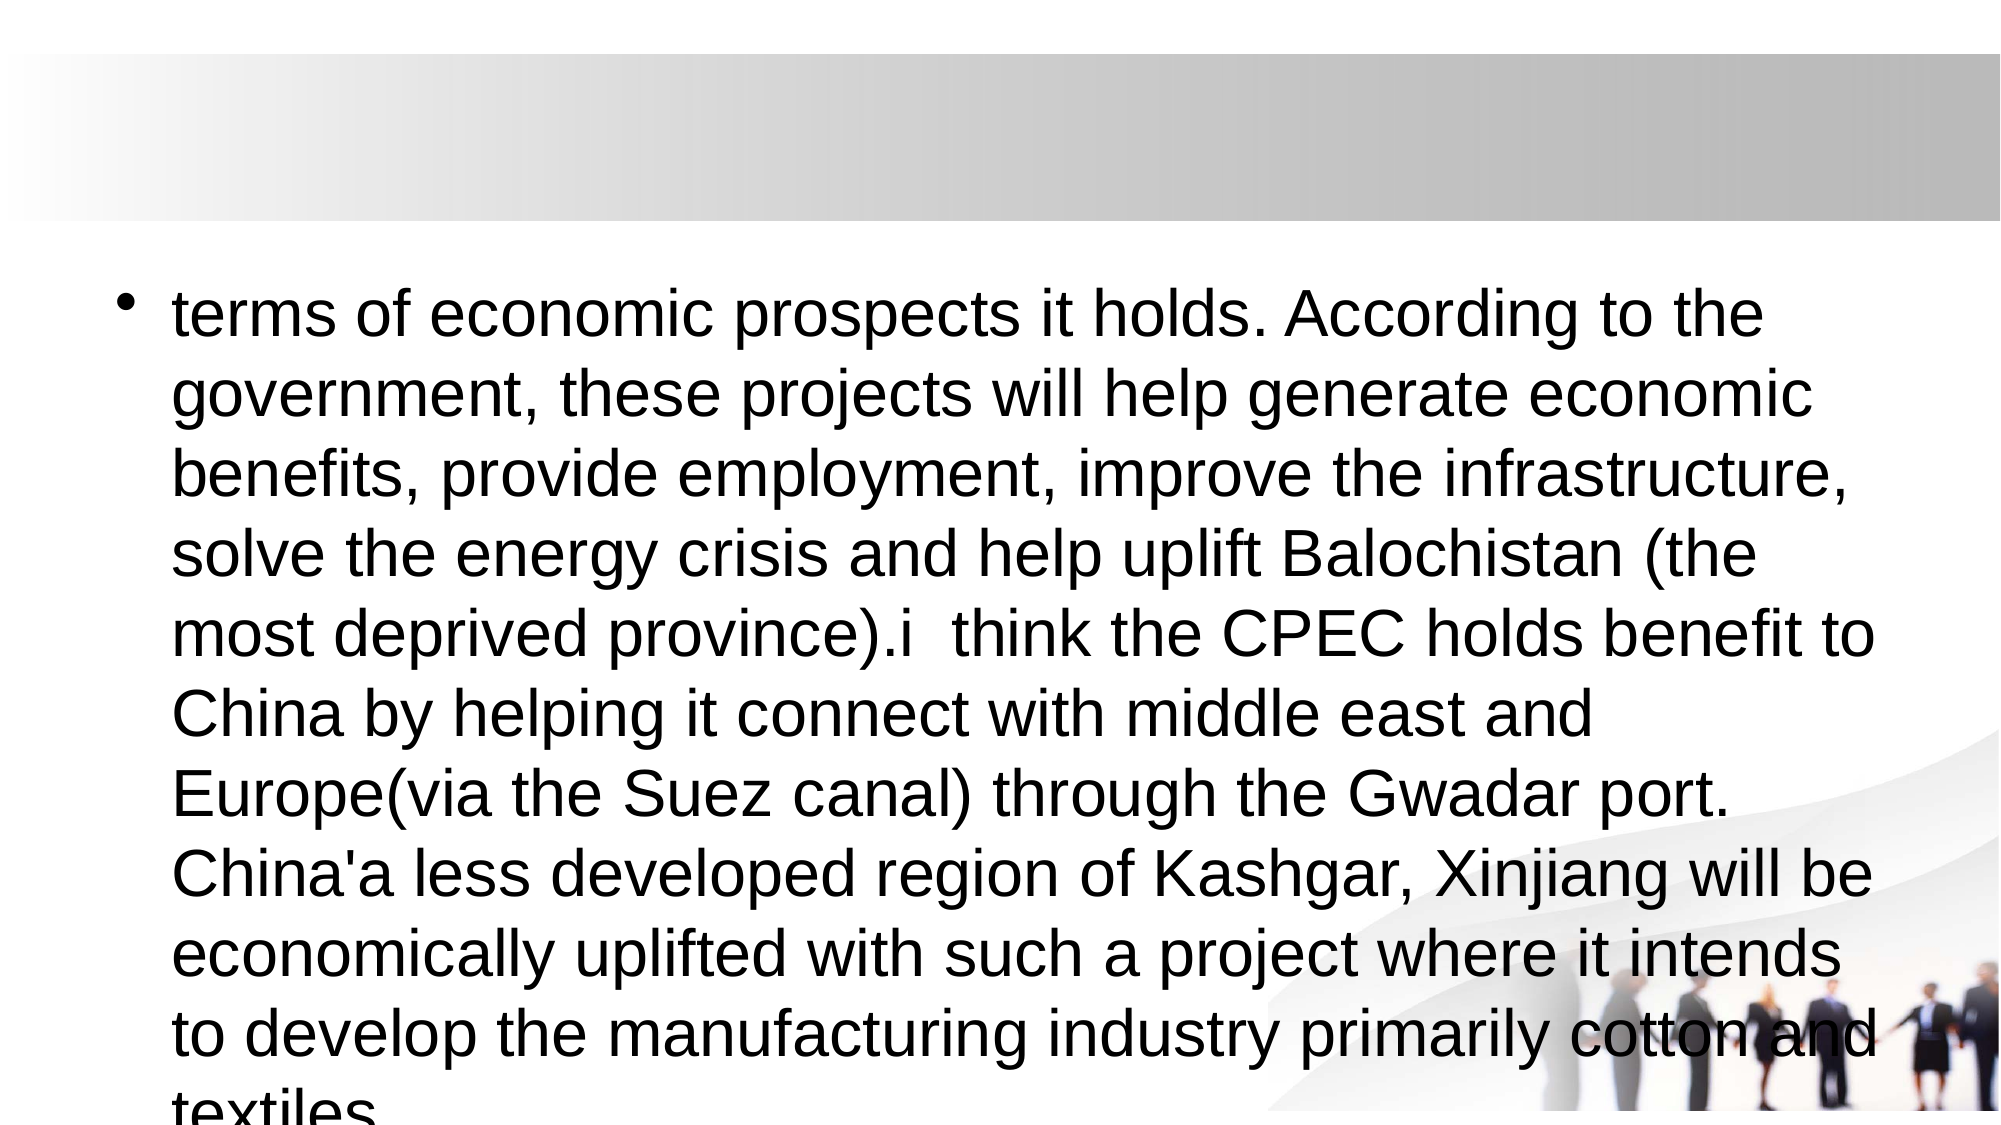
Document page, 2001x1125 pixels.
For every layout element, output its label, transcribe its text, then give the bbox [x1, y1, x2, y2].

list terms of economic prospects it holds. According to the government, these projects will help generate economic benefits, provide employment, improve the infrastructure, solve the energy crisis and help uplift Balochistan (the most deprived province).i think the CPEC holds benefit to China by helping it connect with middle east and Europe(via the Suez canal) through the Gwadar port. China'a less developed region of Kashgar, Xinjiang will be economically uplifted with such a project where it intends to develop the manufacturing industry primarily cotton and textiles. [99, 262, 1901, 1006]
picture [1268, 728, 1999, 1111]
